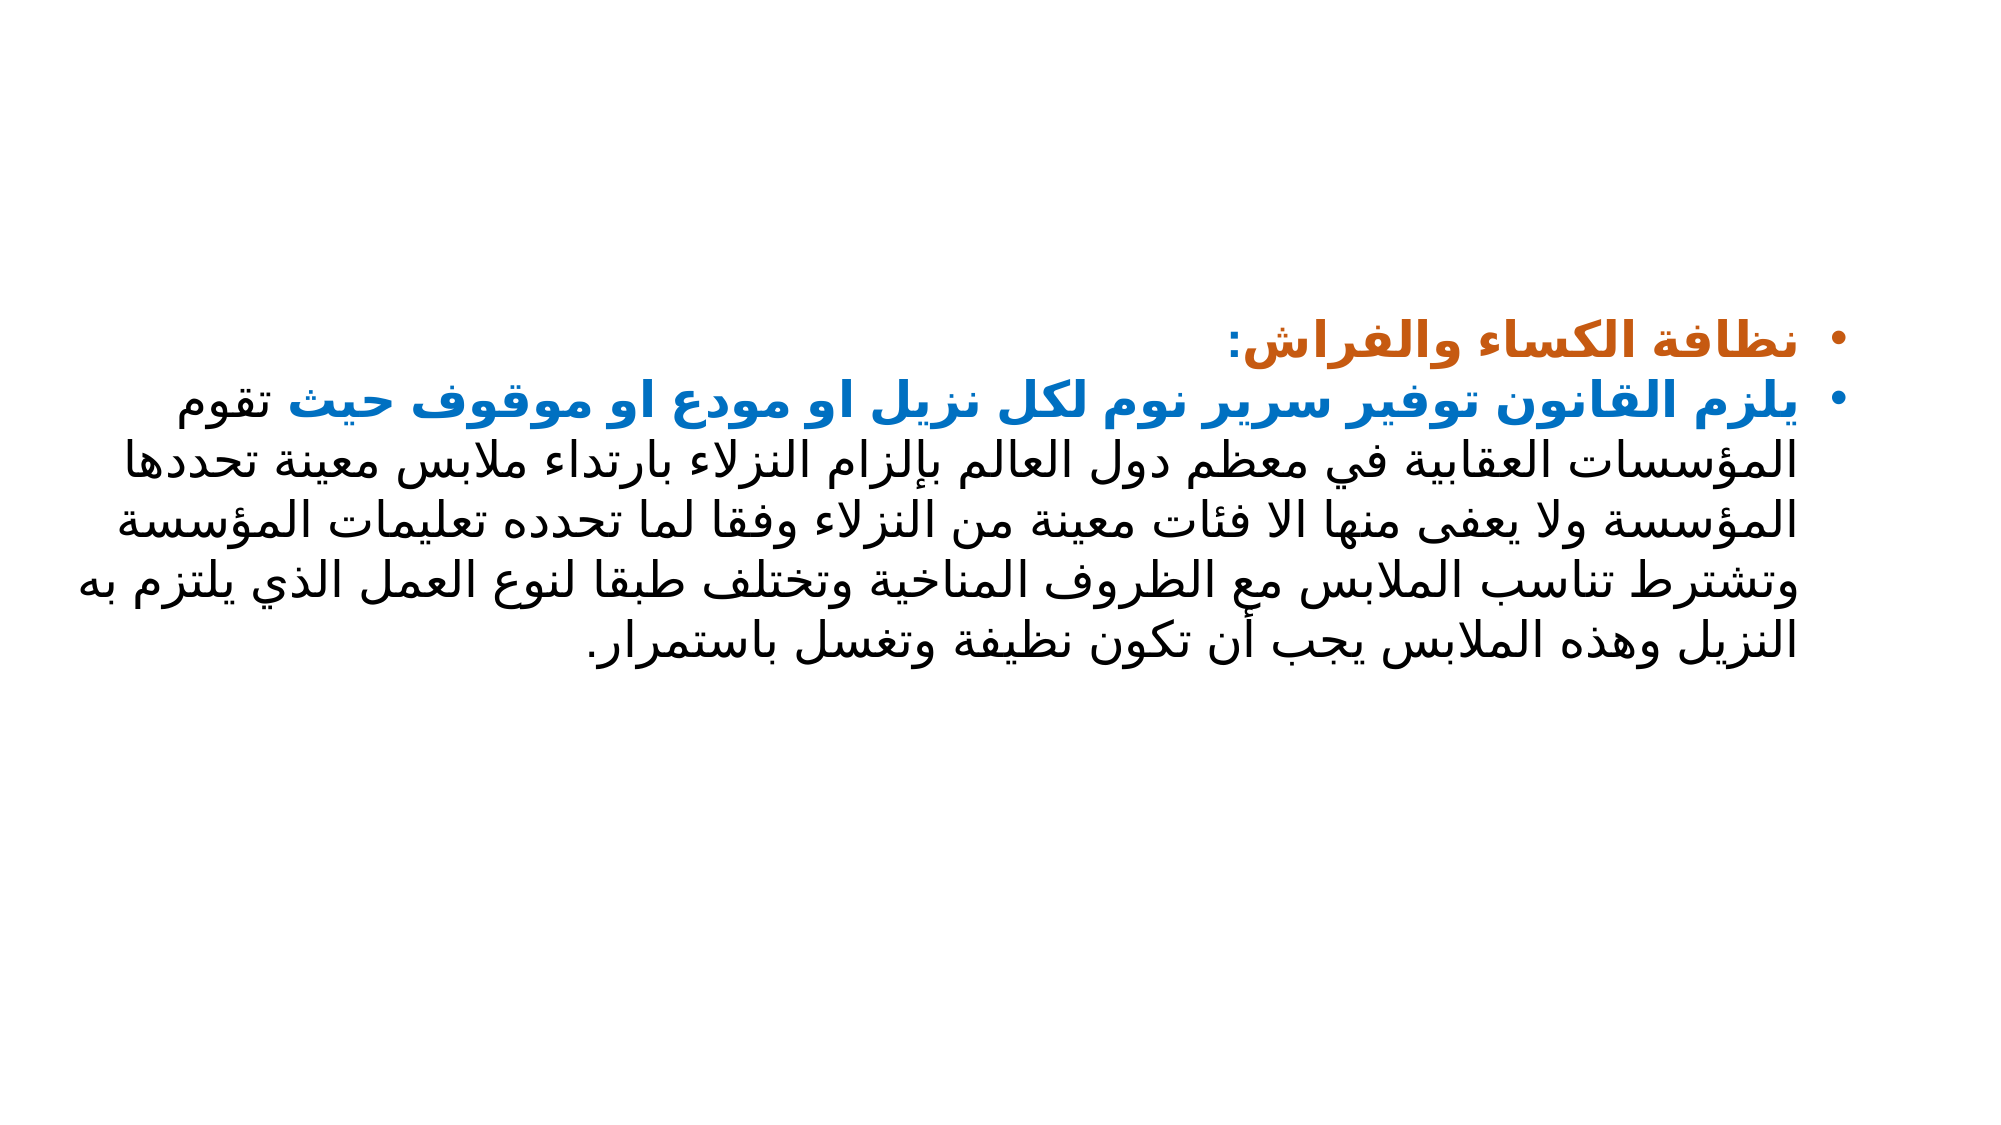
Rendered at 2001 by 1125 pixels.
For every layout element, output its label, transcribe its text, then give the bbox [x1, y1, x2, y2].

list نظافة الكساء والفراش: يلزم القانون توفير سرير نوم لكل نزيل او مودع او موقوف حيث تقوم المؤسسات العقابية في معظم دول العالم بإلزام النزلاء بارتداء ملابس معينة تحددها المؤسسة ولا يعفى منها الا فئات معينة من النزلاء وفقا لما تحدده تعليمات المؤسسة وتشترط تناسب الملابس مع الظروف المناخية وتختلف طبقا لنوع العمل الذي يلتزم به النزيل وهذه الملابس يجب أن تكون نظيفة وتغسل باستمرار. [51, 299, 1863, 1014]
